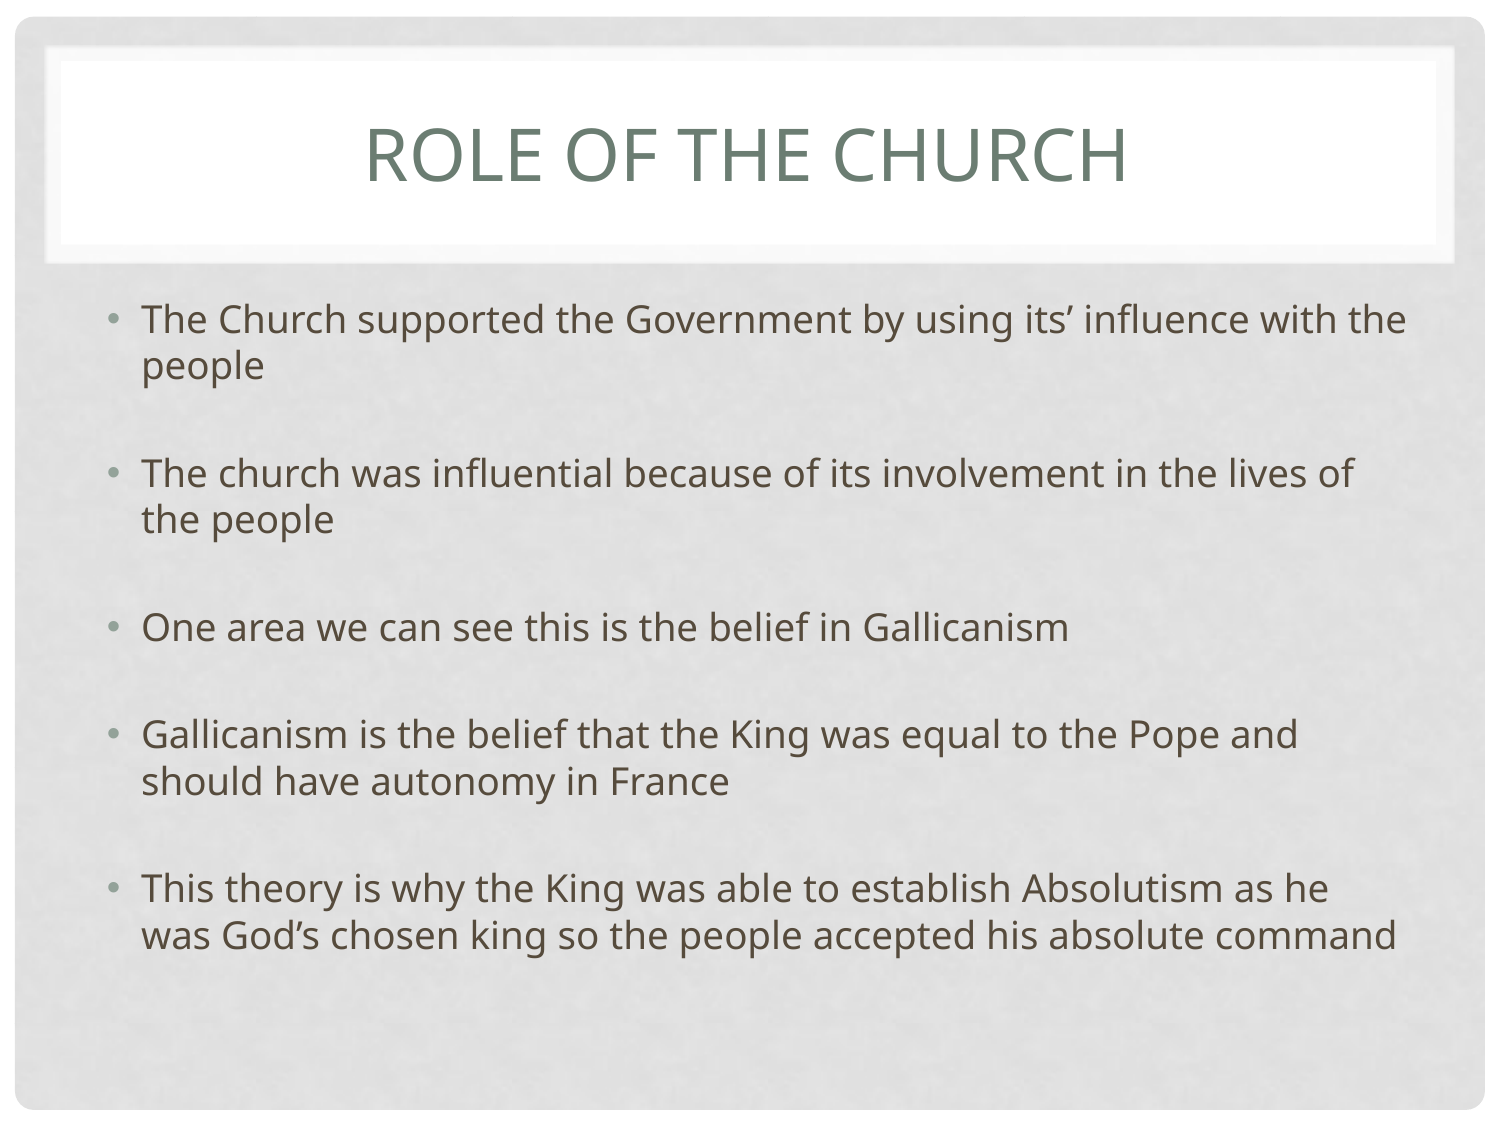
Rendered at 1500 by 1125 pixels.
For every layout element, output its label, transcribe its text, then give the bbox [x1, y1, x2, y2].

title Role of the Church [69, 66, 1425, 238]
list The Church supported the Government by using its’ influence with the people The church was influential because of its involvement in the lives of the people One area we can see this is the belief in Gallicanism Gallicanism is the belief that the King was equal to the Pope and should have autonomy in France This theory is why the King was able to establish Absolutism as he was God’s chosen king so the people accepted his absolute command [75, 287, 1425, 1005]
